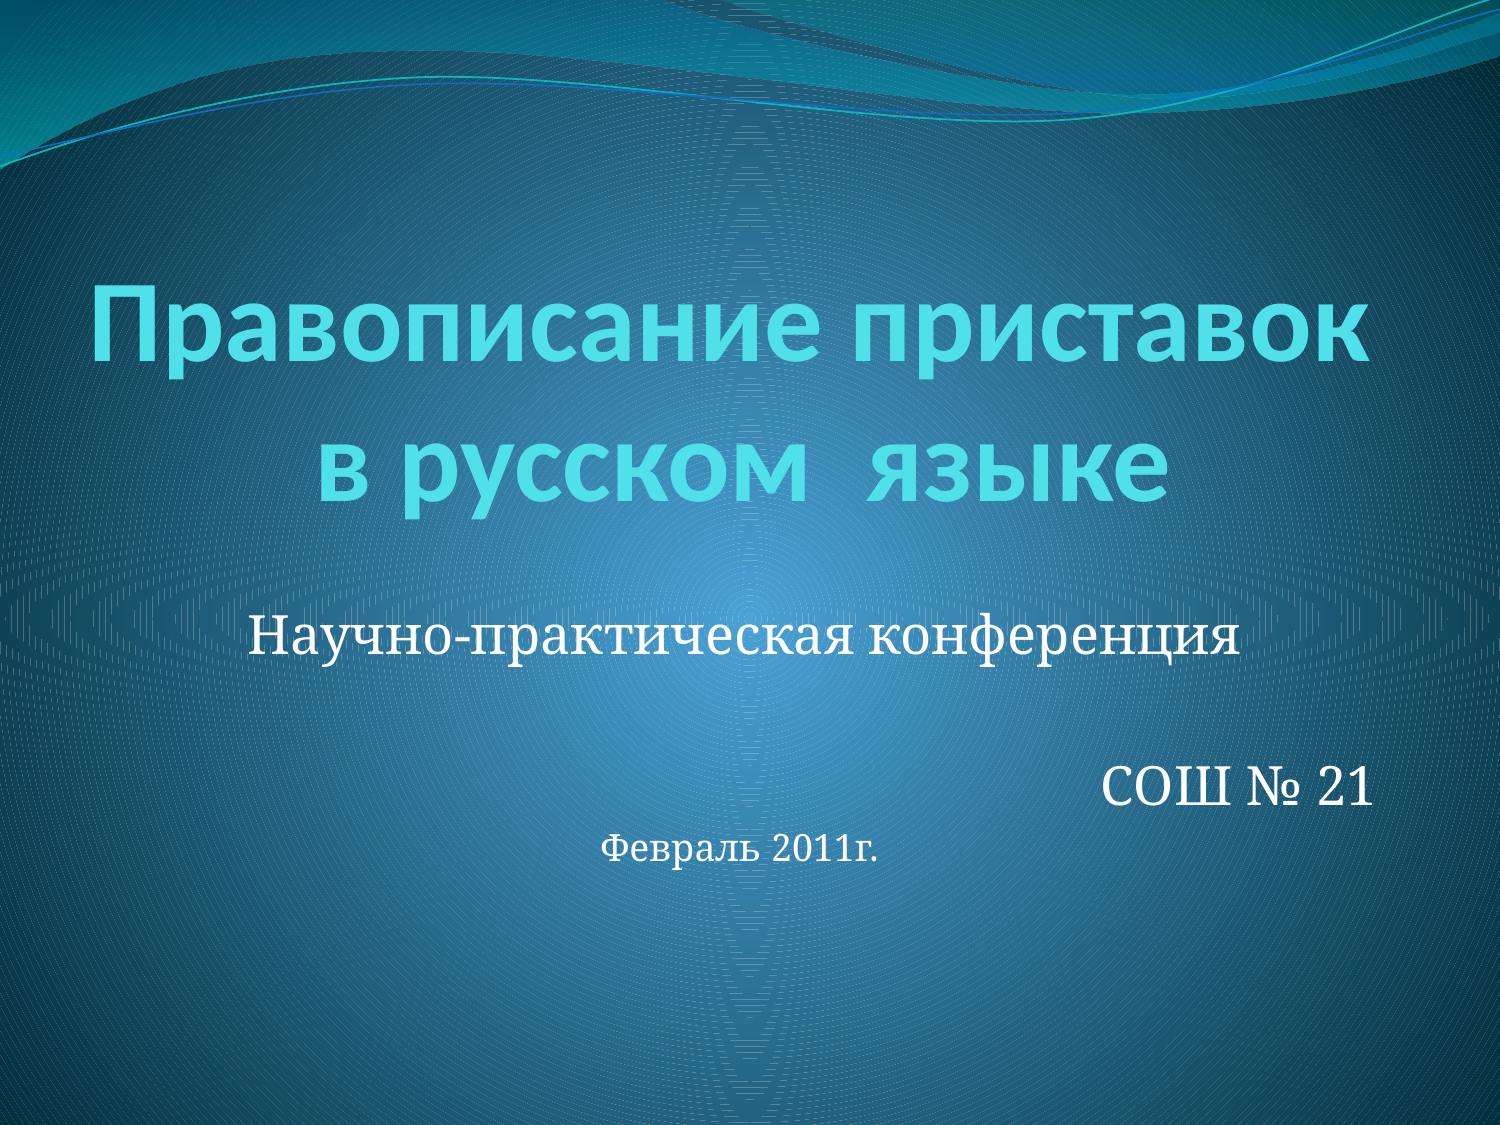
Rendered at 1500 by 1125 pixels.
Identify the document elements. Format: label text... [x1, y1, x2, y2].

title Правописание приставок в русском языке [87, 224, 1376, 525]
subtitle Научно-практическая конференция СОШ № 21 Февраль 2011г. [112, 592, 1388, 961]
